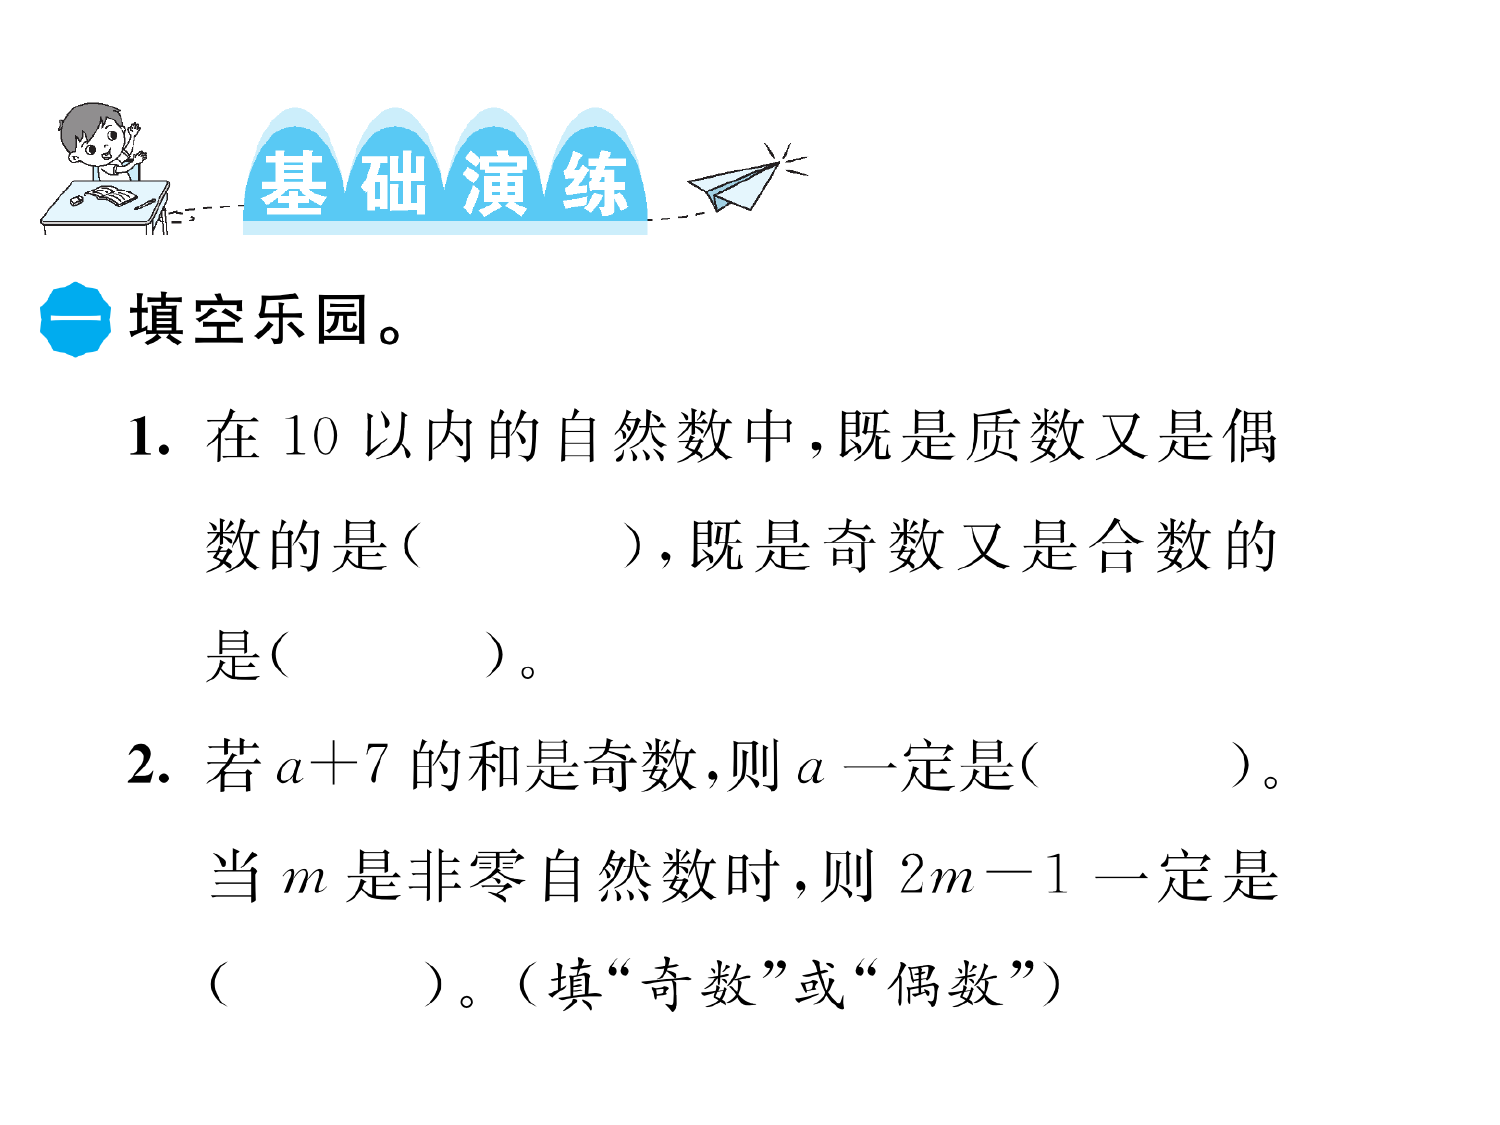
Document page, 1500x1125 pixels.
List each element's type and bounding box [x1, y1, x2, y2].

picture [35, 82, 1305, 1028]
